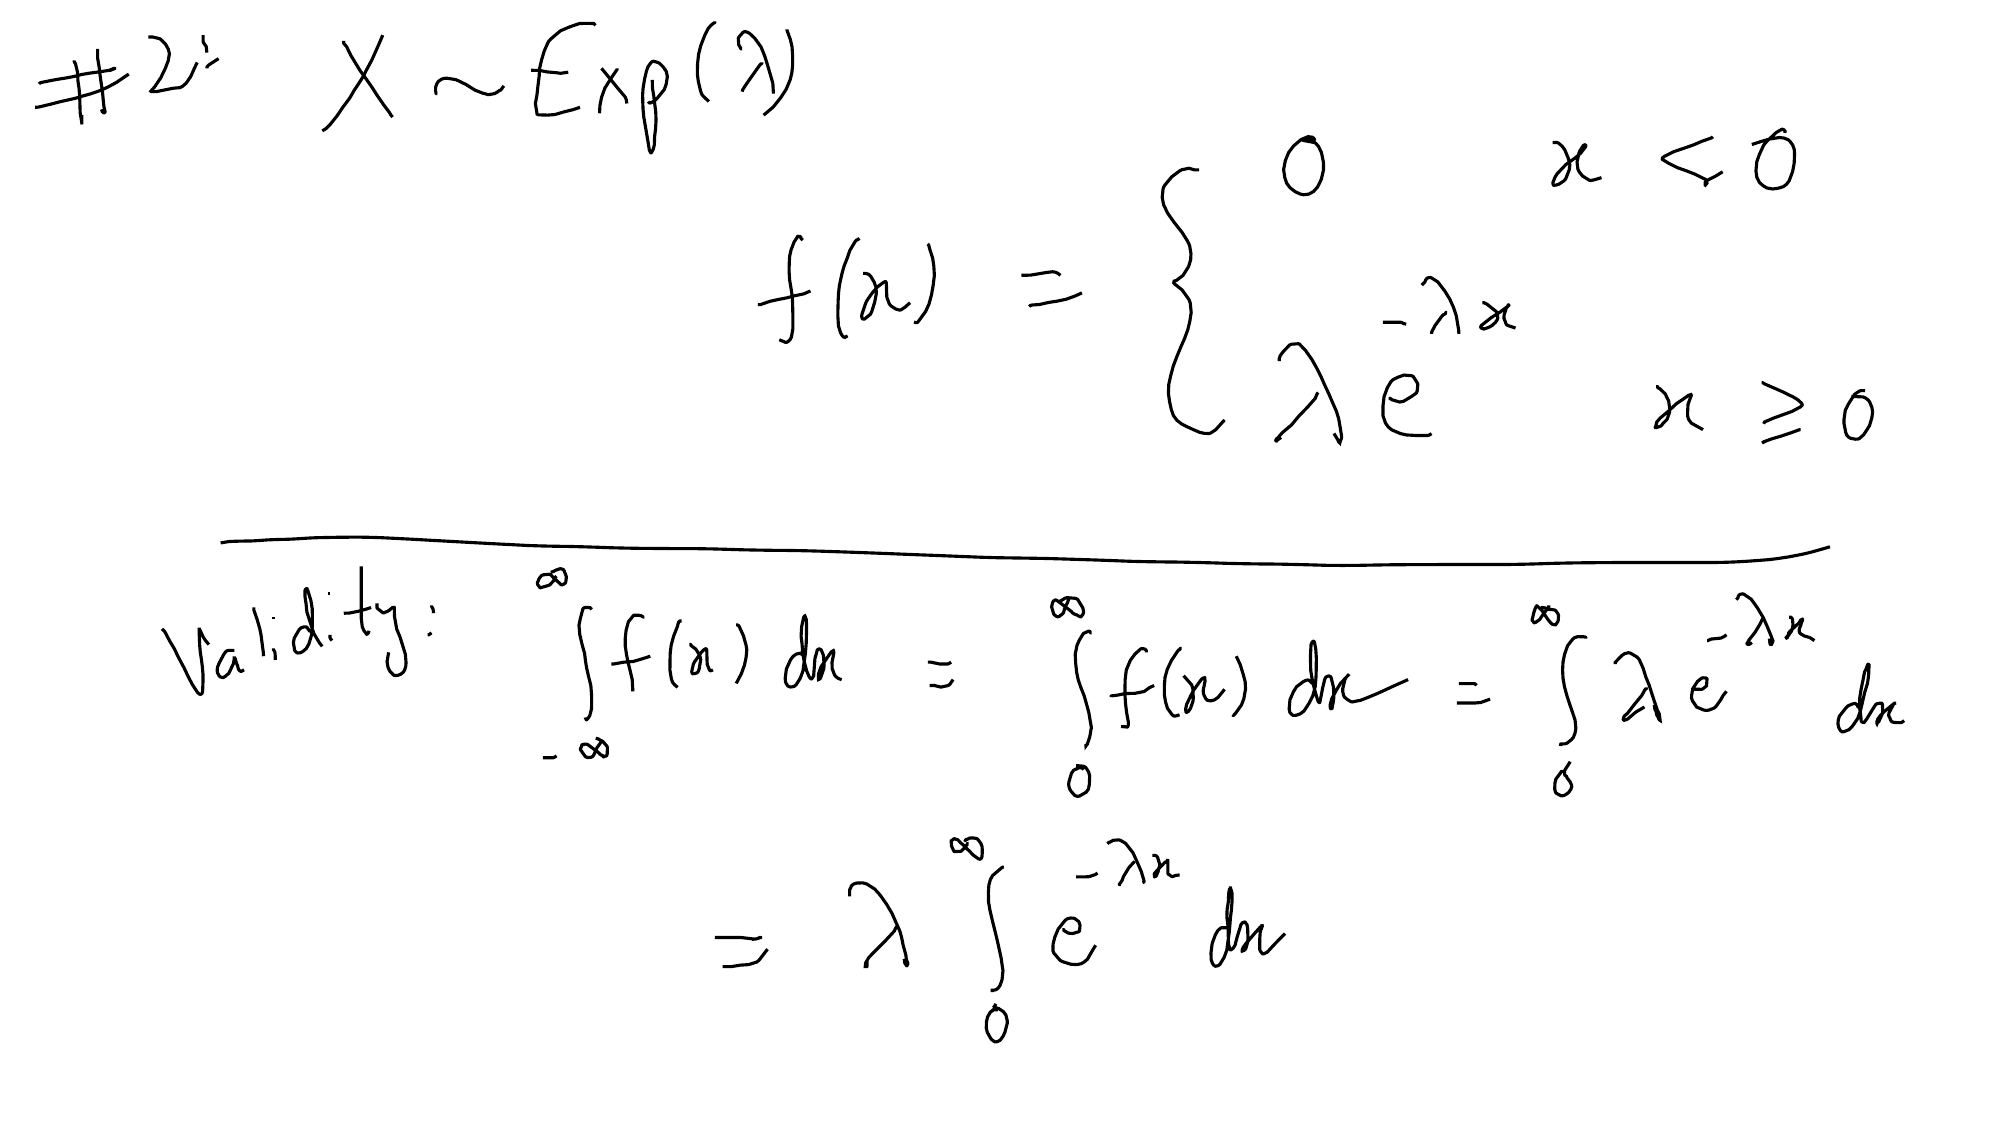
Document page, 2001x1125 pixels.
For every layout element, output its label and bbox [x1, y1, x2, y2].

text_box [322, 21, 793, 153]
text_box [927, 662, 954, 688]
text_box [849, 882, 908, 967]
text_box [1052, 839, 1286, 967]
text_box [757, 236, 935, 343]
text_box [1456, 683, 1491, 704]
text_box [1654, 386, 1704, 431]
text_box [1161, 167, 1225, 435]
text_box [1078, 630, 1092, 641]
text_box [1532, 593, 1905, 796]
text_box [537, 568, 842, 758]
text_box [1275, 277, 1516, 444]
text_box [1021, 271, 1082, 307]
text_box [1068, 641, 1409, 797]
text_box [1761, 382, 1873, 443]
text_box [1283, 136, 1325, 196]
text_box [162, 566, 434, 695]
text_box [1552, 142, 1602, 186]
text_box [714, 937, 768, 967]
text_box [35, 35, 219, 125]
text_box [1051, 597, 1085, 618]
text_box [220, 536, 1831, 566]
text_box [1662, 129, 1795, 190]
text_box [951, 837, 1008, 1042]
